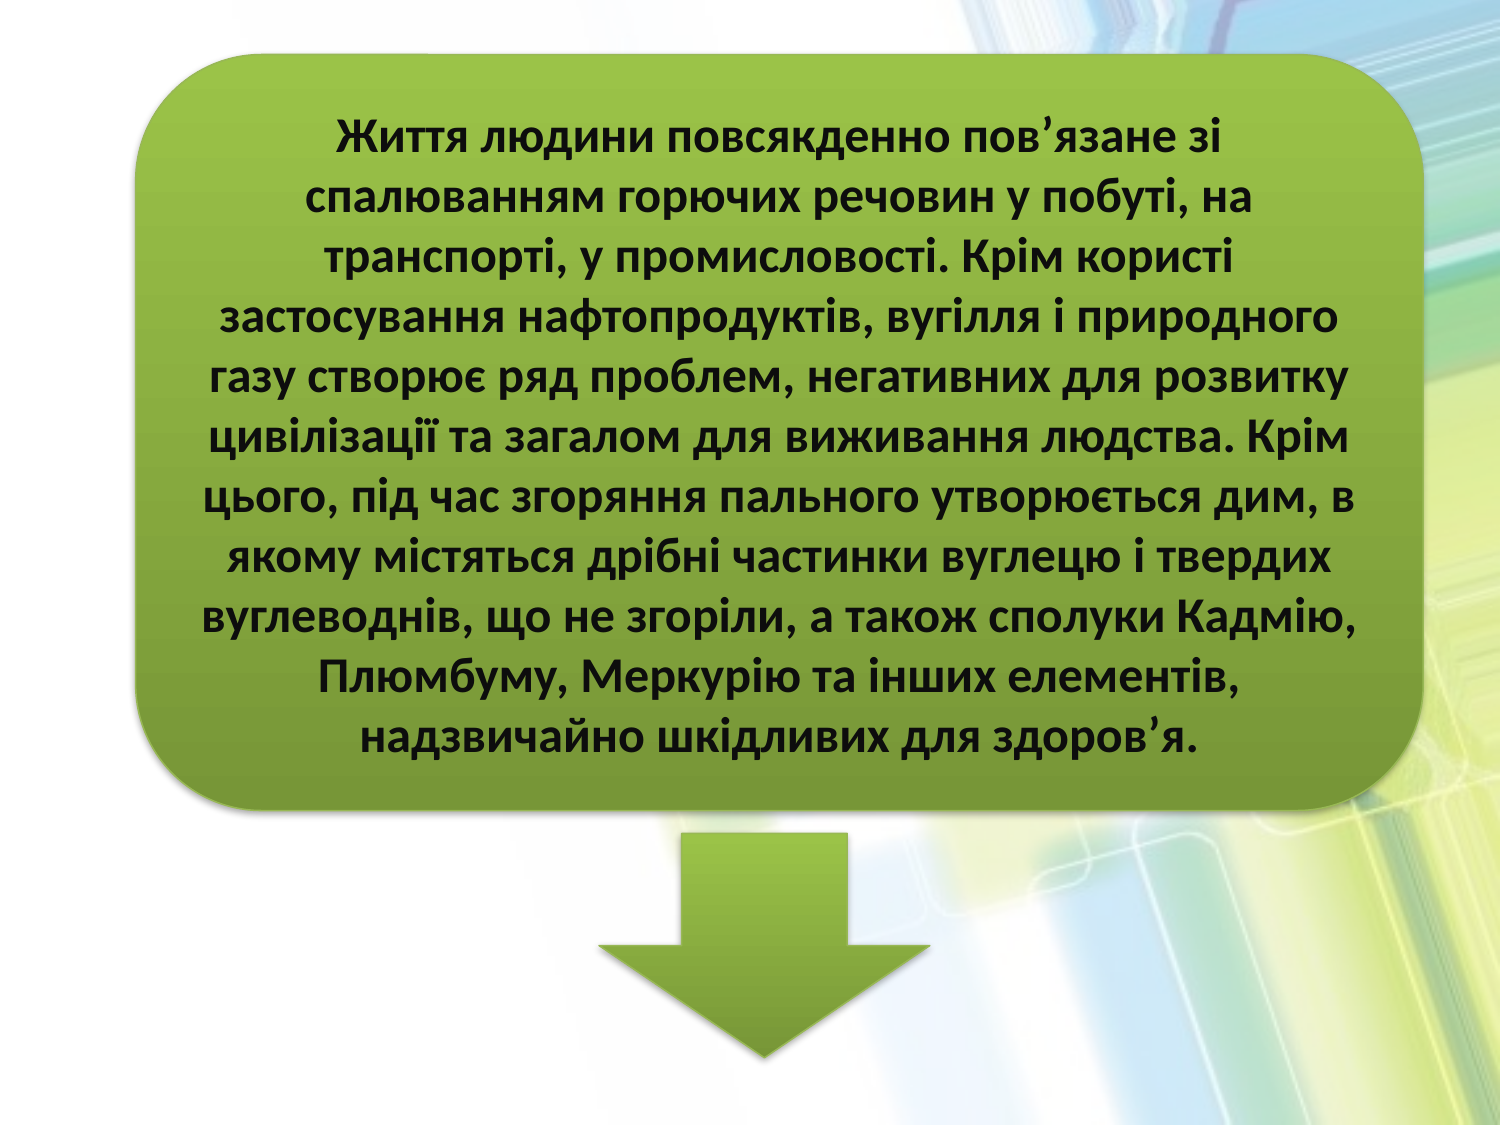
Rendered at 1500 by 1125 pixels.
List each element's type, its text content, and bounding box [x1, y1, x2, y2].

text_box Життя людини повсякденно пов’язане зі спалюванням горючих речовин у побуті, на транспорті, у промисловості. Крім користі застосування нафтопродуктів, вугілля і природного газу створює ряд проблем, негативних для розвитку цивілізації та загалом для виживання людства. Крім цього, під час згоряння пального утворюється дим, в якому містяться дрібні частинки вуглецю і твердих вуглеводнів, що не згоріли, а також сполуки Кадмію, Плюмбуму, Меркурію та інших елементів, надзвичайно шкідливих для здоров’я. [134, 53, 1424, 812]
text_box [598, 832, 931, 1059]
